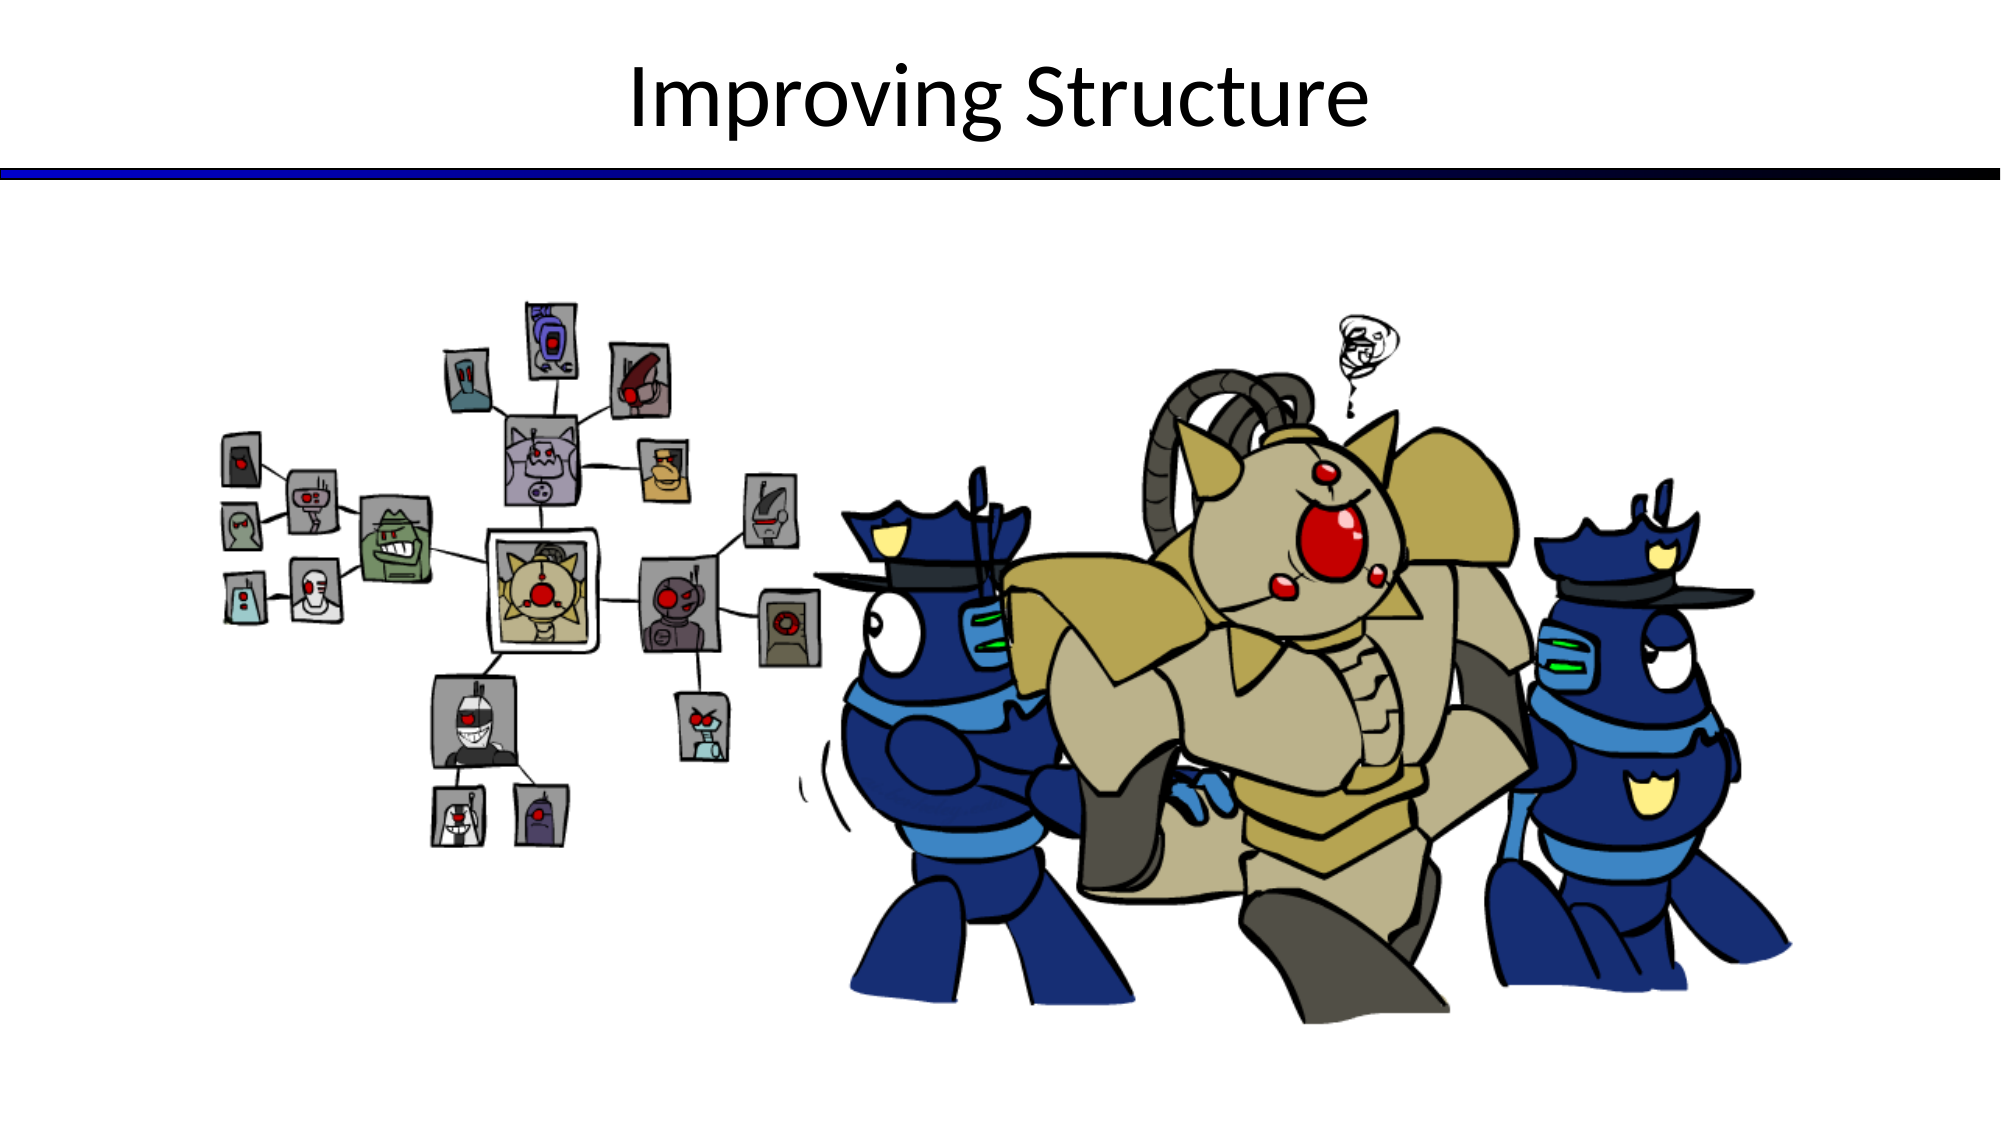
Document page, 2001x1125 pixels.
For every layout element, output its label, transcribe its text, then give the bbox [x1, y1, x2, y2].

title Improving Structure [0, 0, 2000, 184]
picture [177, 238, 1810, 1043]
